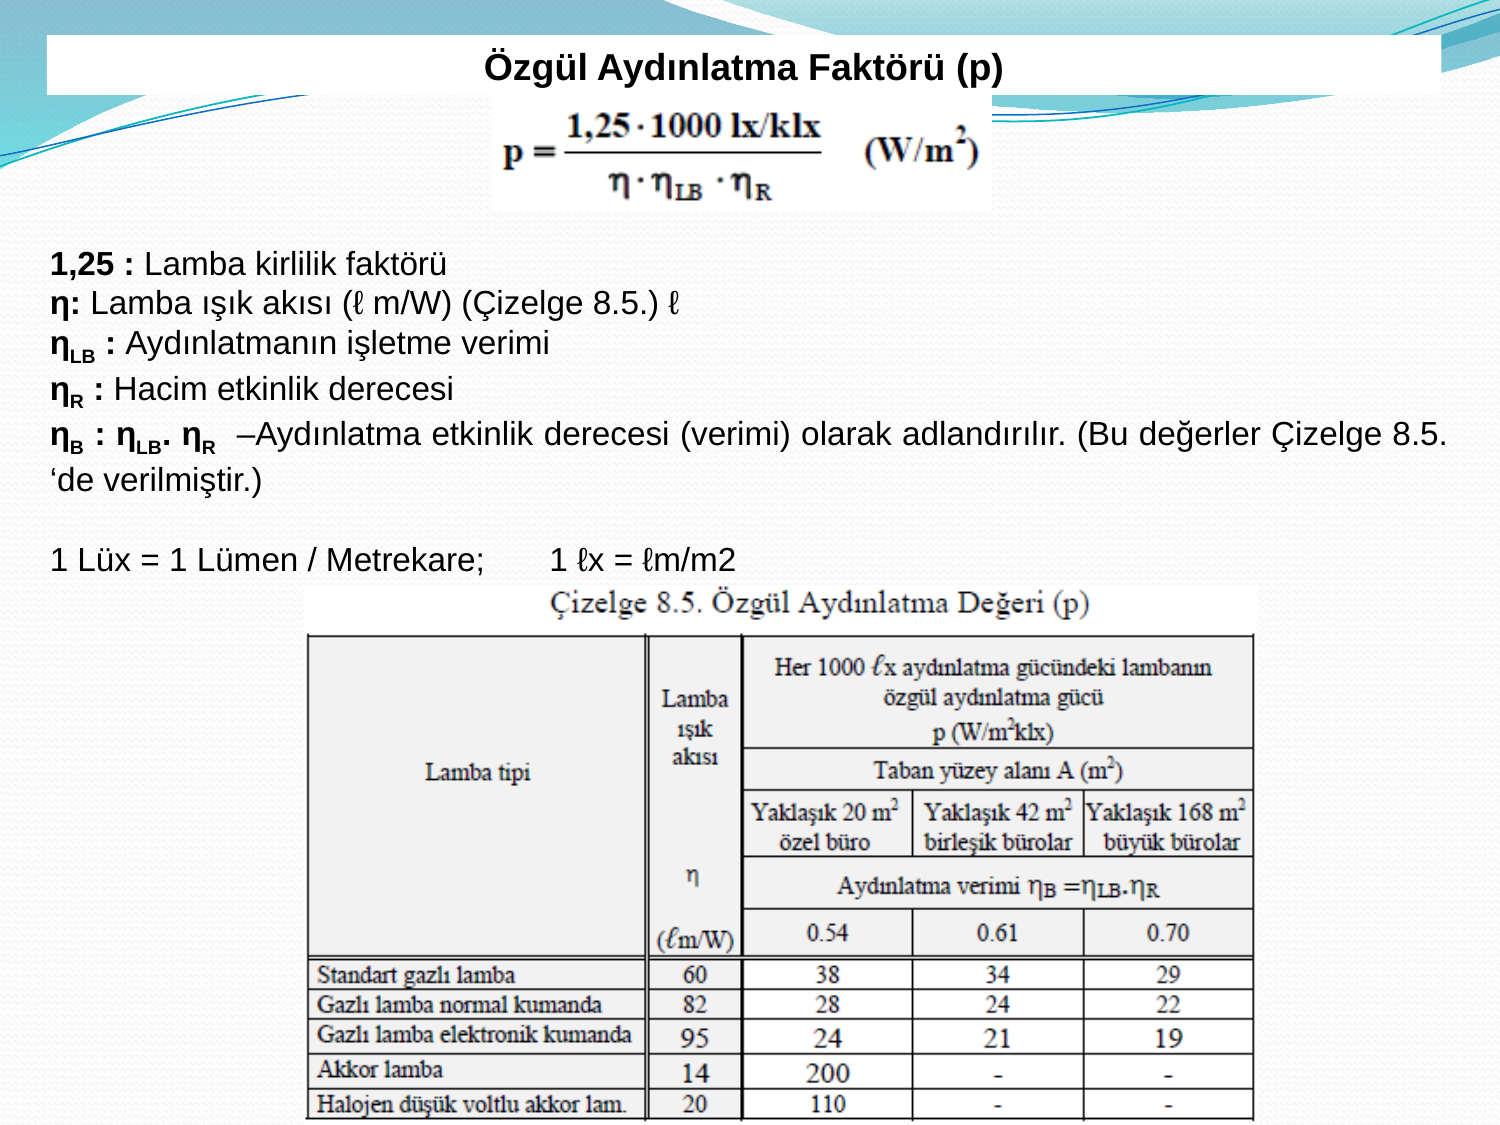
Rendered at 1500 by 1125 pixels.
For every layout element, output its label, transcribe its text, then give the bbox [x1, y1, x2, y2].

picture [304, 585, 1258, 1125]
picture [491, 93, 992, 212]
text_box 1,25 : Lamba kirlilik faktörü η: Lamba ışık akısı (ℓ m/W) (Çizelge 8.5.) ℓ ηLB : Aydınlatmanın işletme verimi ηR : Hacim etkinlik derecesi ηB : ηLB. ηR –Aydınlatma etkinlik derecesi (verimi) olarak adlandırılır. (Bu değerler Çizelge 8.5. ‘de verilmiştir.) 1 Lüx = 1 Lümen / Metrekare; 1 ℓx = ℓm/m2 [35, 234, 1465, 585]
text_box Özgül Aydınlatma Faktörü (p) [46, 35, 1442, 95]
